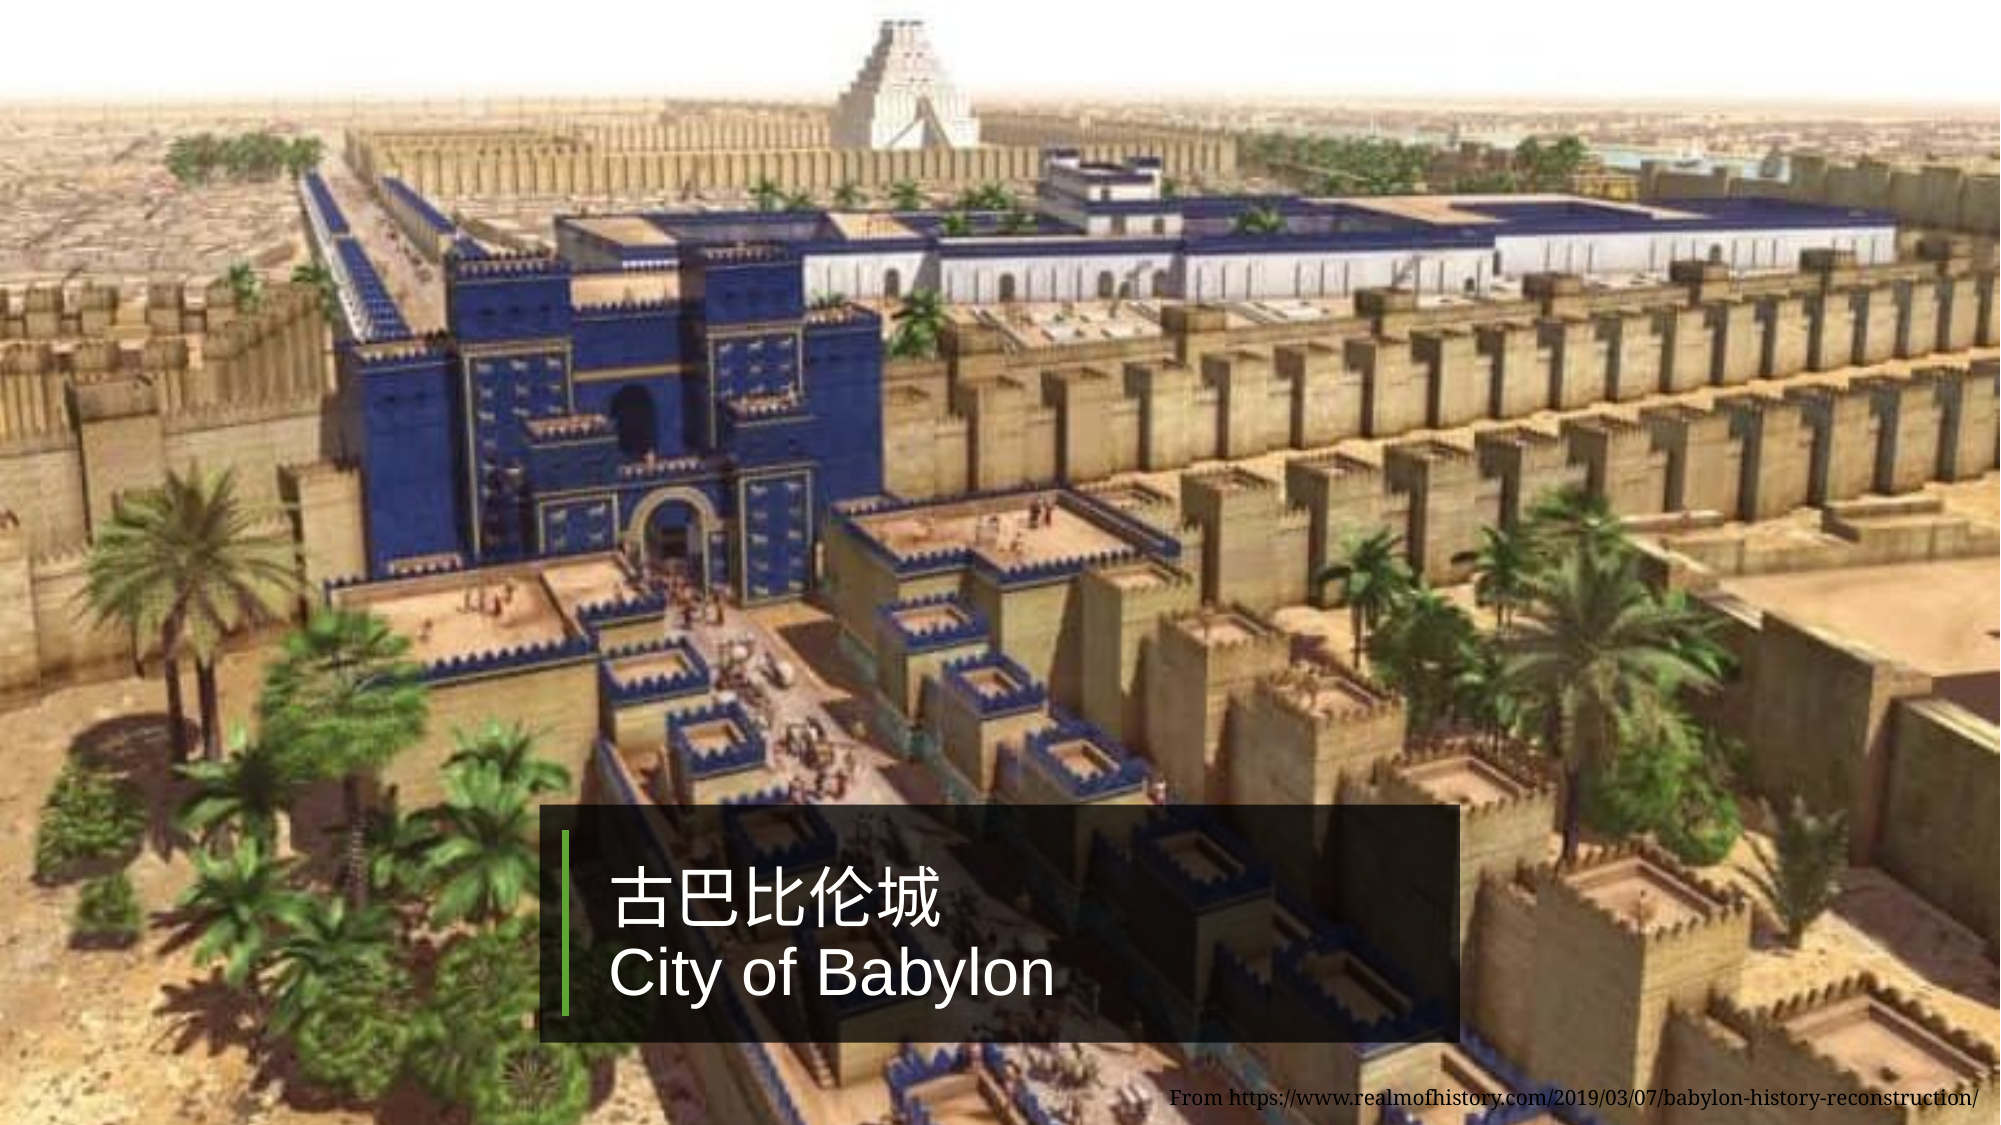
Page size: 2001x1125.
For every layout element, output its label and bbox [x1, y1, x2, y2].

list [0, 0, 2000, 1125]
